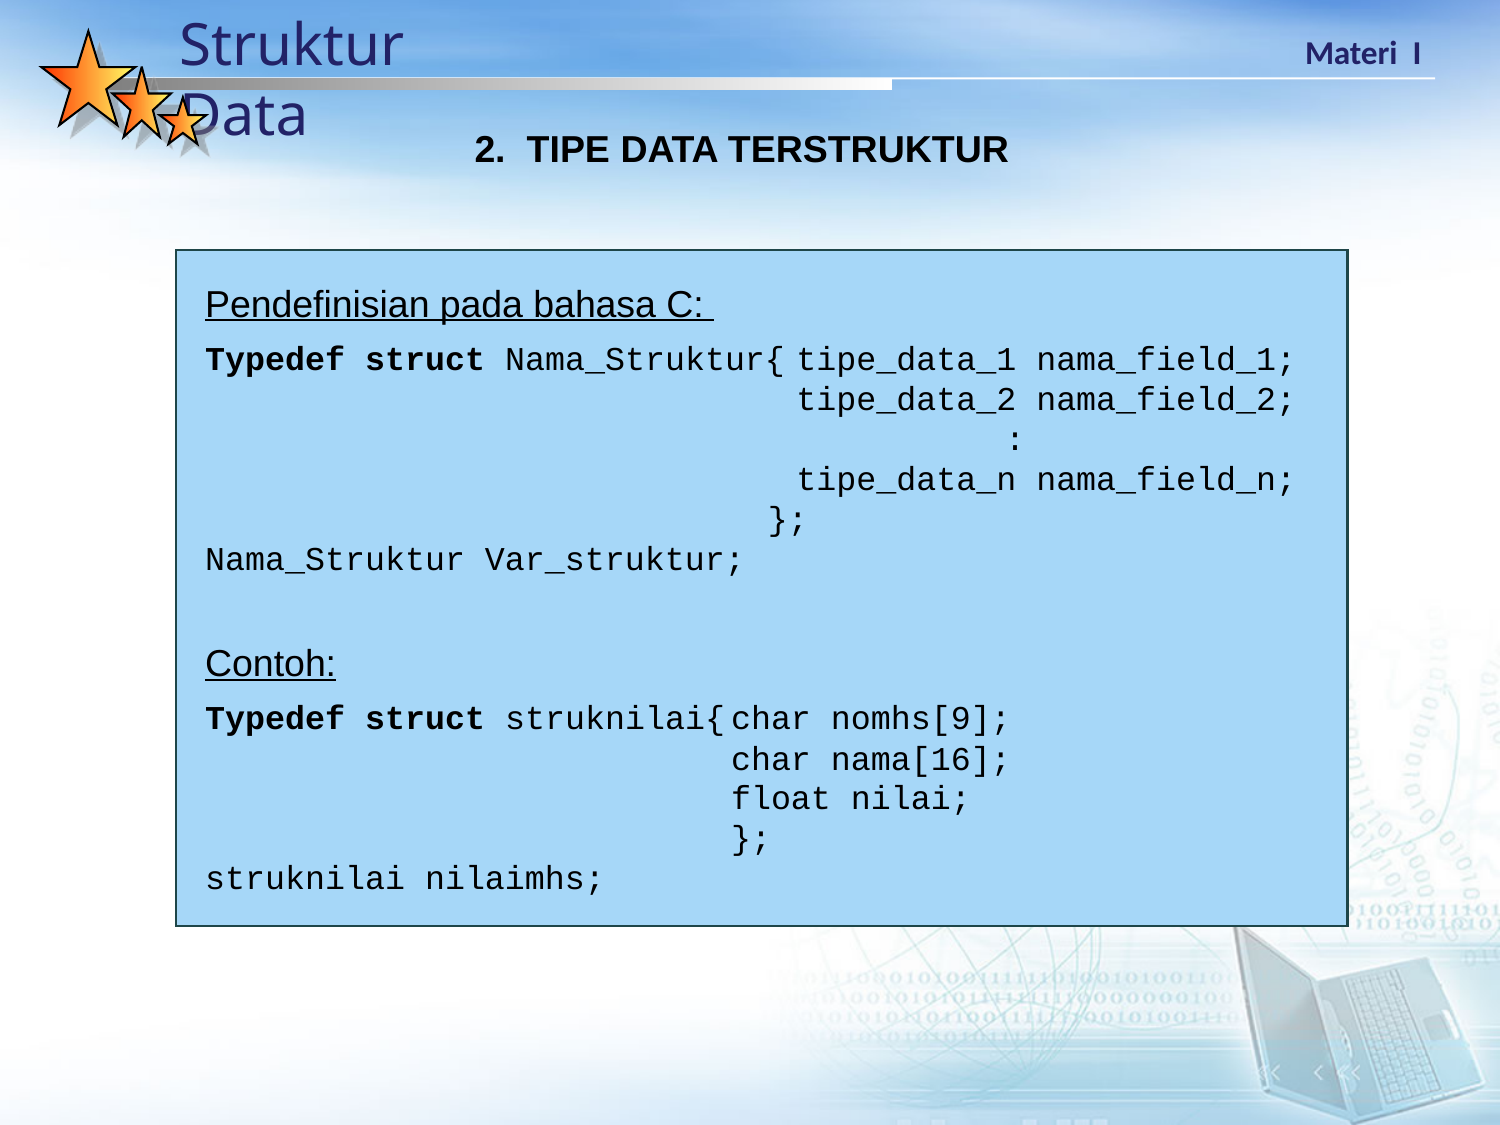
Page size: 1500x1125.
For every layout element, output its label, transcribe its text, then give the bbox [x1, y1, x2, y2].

text_box Pendefinisian pada bahasa C: Typedef struct Nama_Struktur{ tipe_data_1 nama_field_1; tipe_data_2 nama_field_2; : tipe_data_n nama_field_n; }; Nama_Struktur Var_struktur; Contoh: Typedef struct struknilai{ char nomhs[9]; char nama[16]; float nilai; }; struknilai nilaimhs; [175, 250, 1348, 926]
text_box 2. TIPE DATA TERSTRUKTUR [459, 117, 1025, 177]
picture [0, 0, 1500, 1125]
